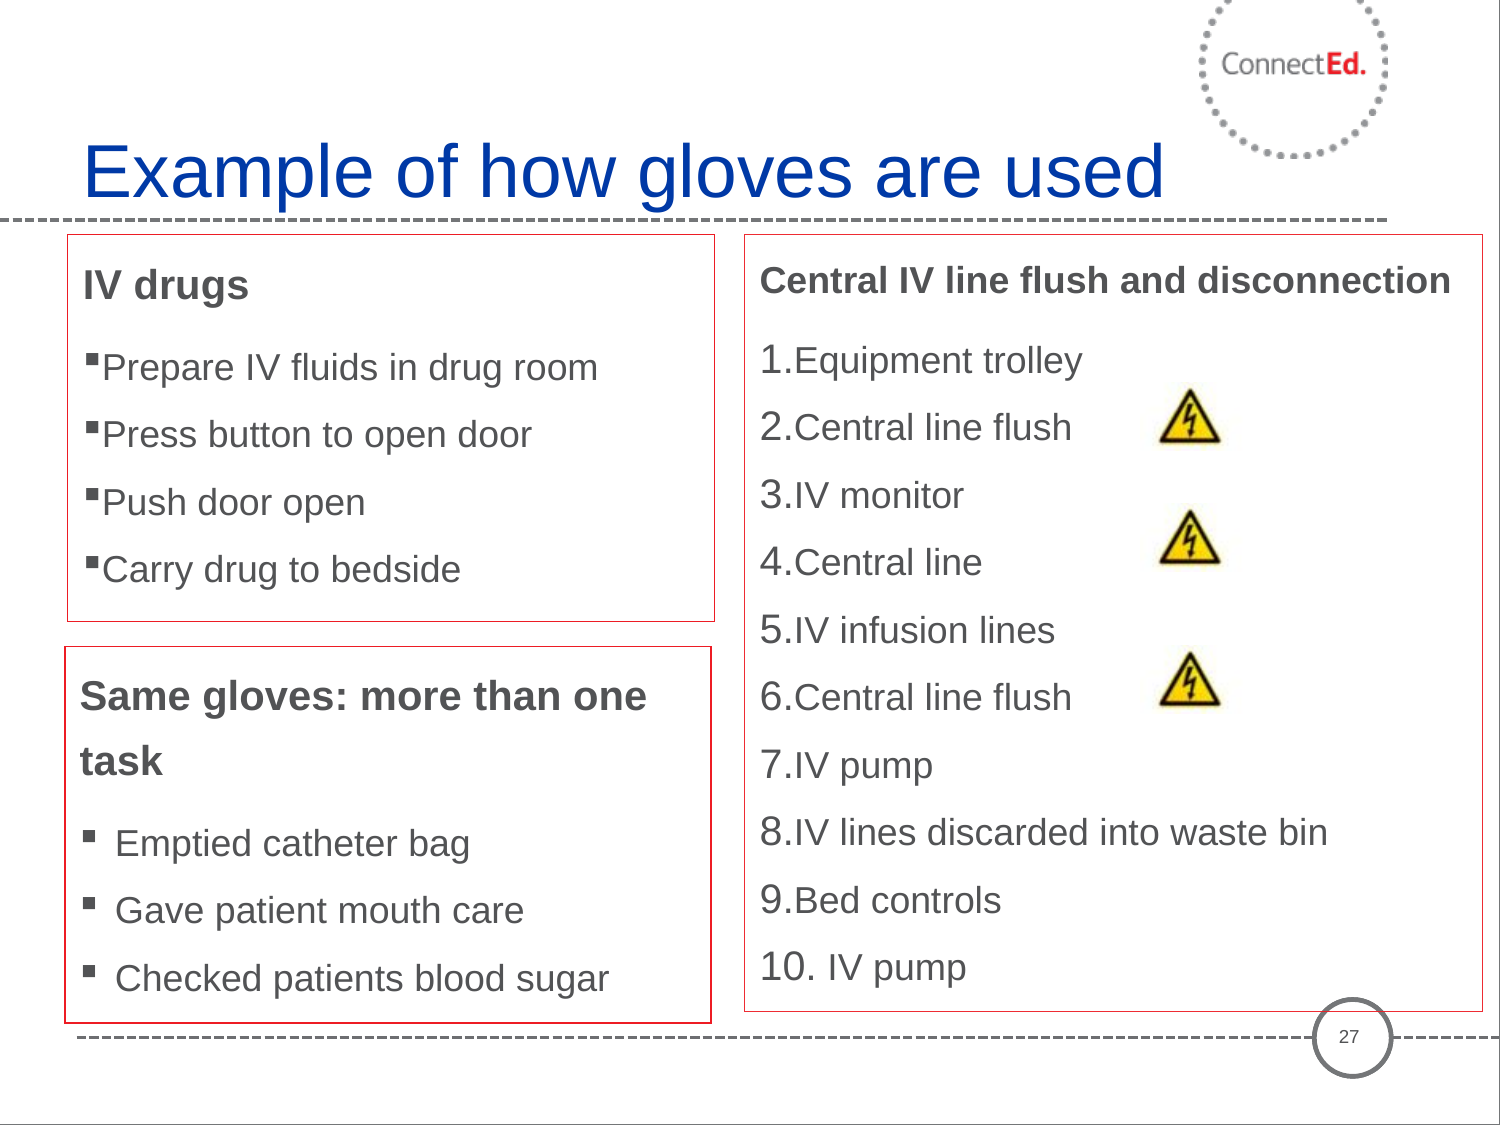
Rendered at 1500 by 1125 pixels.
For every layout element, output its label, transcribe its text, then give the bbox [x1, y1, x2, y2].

picture [1198, 0, 1388, 159]
list IV drugs Prepare IV fluids in drug room Press button to open door Push door open Carry drug to bedside [67, 234, 715, 622]
picture [1140, 645, 1243, 714]
slide_number 27 [1316, 1002, 1382, 1071]
text_box Same gloves: more than one task Emptied catheter bag Gave patient mouth care Checked patients blood sugar [64, 646, 712, 1024]
title Example of how gloves are used [67, 79, 1211, 220]
list Central IV line flush and disconnection Equipment trolley Central line flush IV monitor Central line IV infusion lines Central line flush IV pump IV lines discarded into waste bin Bed controls IV pump [744, 234, 1483, 1012]
picture [1140, 382, 1243, 451]
picture [1140, 503, 1243, 572]
